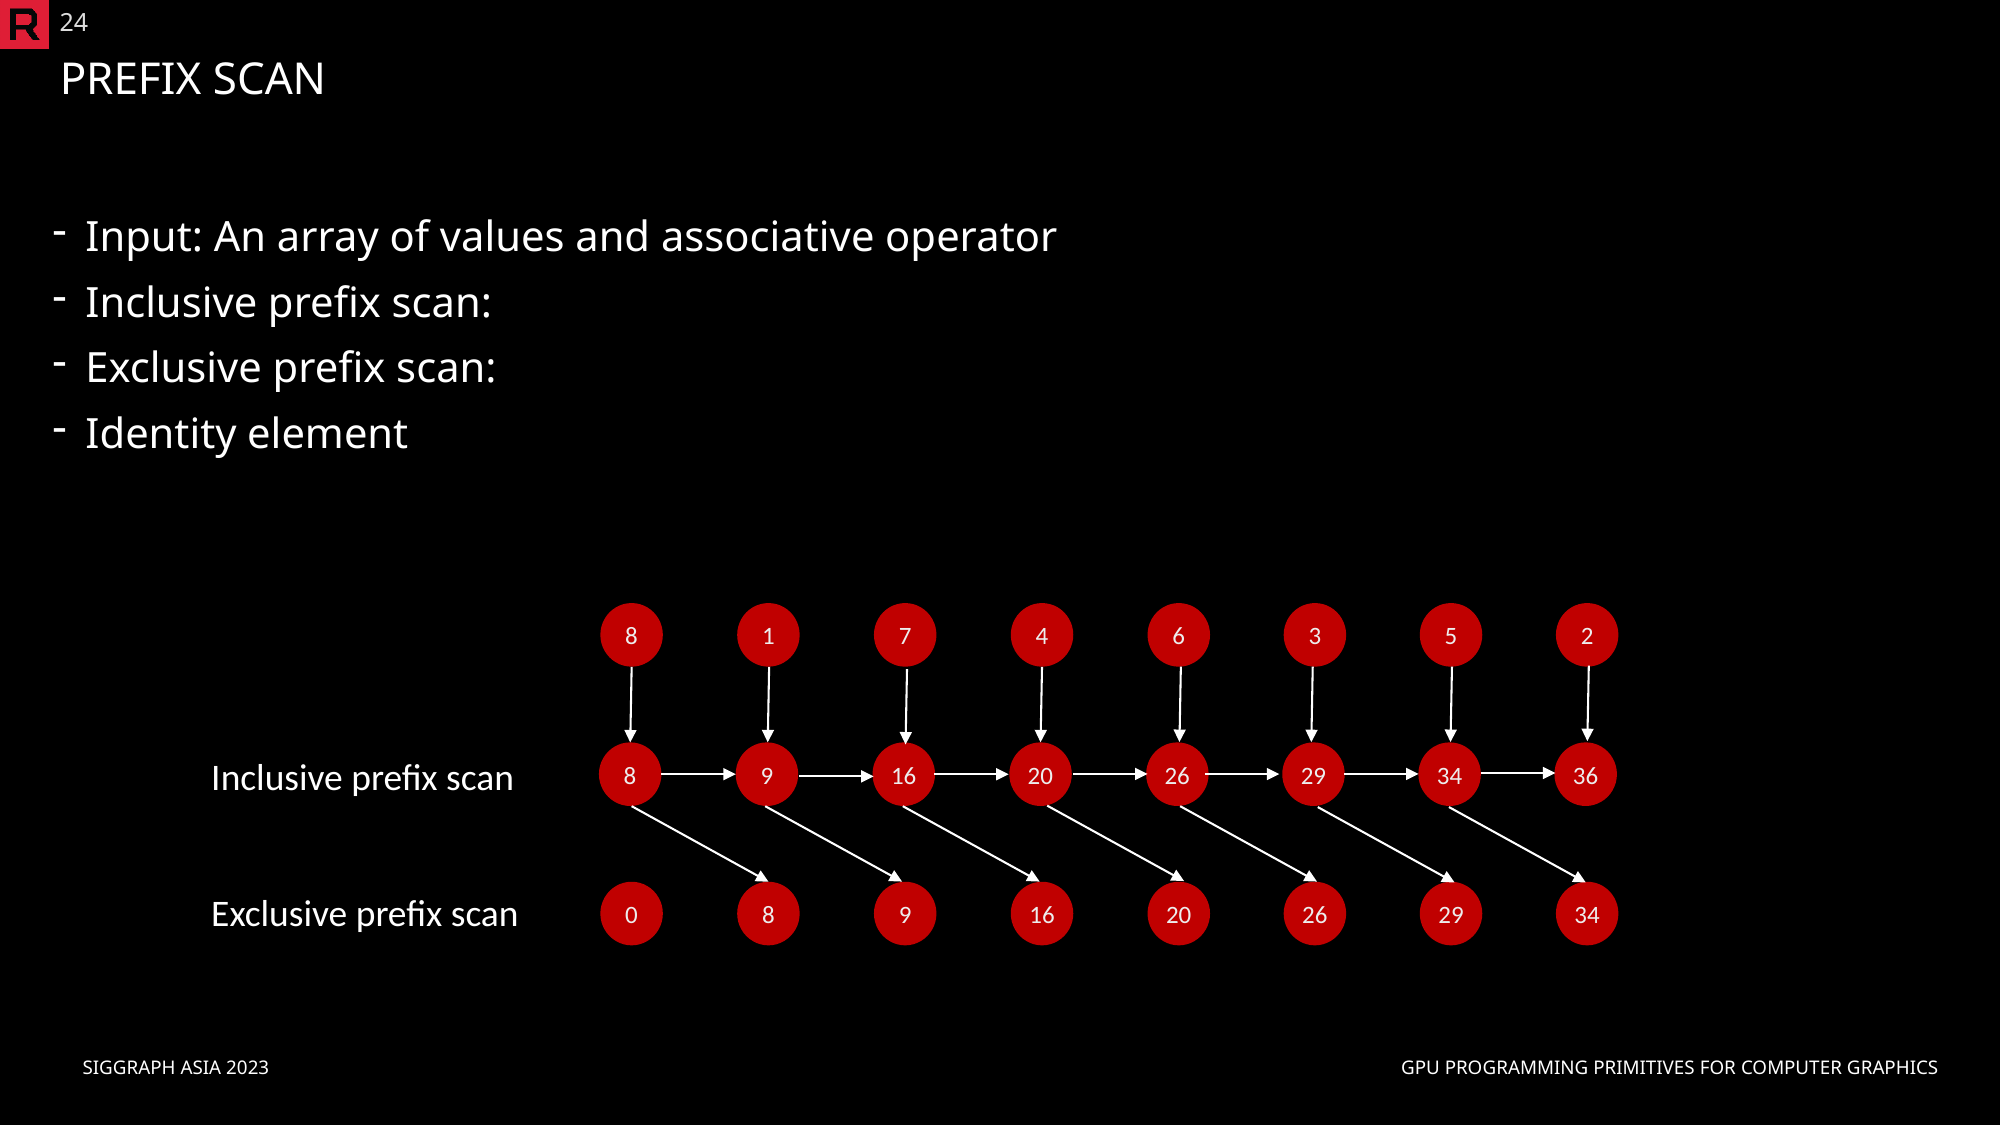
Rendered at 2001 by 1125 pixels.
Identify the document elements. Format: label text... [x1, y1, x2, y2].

text_box 34 [1555, 881, 1619, 946]
text_box 9 [873, 882, 937, 946]
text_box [902, 805, 1040, 882]
text_box 29 [1282, 742, 1345, 806]
text_box Exclusive prefix scan [203, 881, 537, 942]
text_box 5 [1419, 603, 1483, 667]
text_box 4 [1010, 603, 1074, 667]
text_box 20 [1009, 742, 1072, 806]
text_box 26 [1283, 882, 1347, 946]
text_box 1 [737, 603, 800, 667]
text_box 26 [1146, 742, 1209, 805]
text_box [1179, 805, 1318, 882]
text_box 16 [872, 742, 935, 805]
text_box 29 [1419, 883, 1483, 946]
text_box 20 [1147, 882, 1211, 946]
text_box 34 [1418, 742, 1481, 806]
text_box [764, 805, 902, 882]
text_box 7 [873, 603, 937, 667]
text_box 9 [735, 742, 799, 805]
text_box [1317, 806, 1448, 883]
slide_number 24 [57, 7, 89, 39]
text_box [1448, 806, 1587, 883]
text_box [631, 805, 764, 882]
text_box 2 [1555, 603, 1619, 667]
text_box 36 [1554, 742, 1617, 806]
text_box 8 [600, 603, 663, 667]
text_box 8 [737, 882, 800, 946]
picture [0, 0, 49, 49]
text_box Inclusive prefix scan [203, 745, 537, 806]
text_box 16 [1010, 881, 1074, 946]
text_box 3 [1283, 603, 1347, 667]
text_box 8 [598, 742, 662, 806]
title Prefix Scan [51, 48, 1958, 113]
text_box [1047, 805, 1179, 882]
text_box 6 [1147, 603, 1211, 667]
text_box 0 [600, 881, 663, 946]
